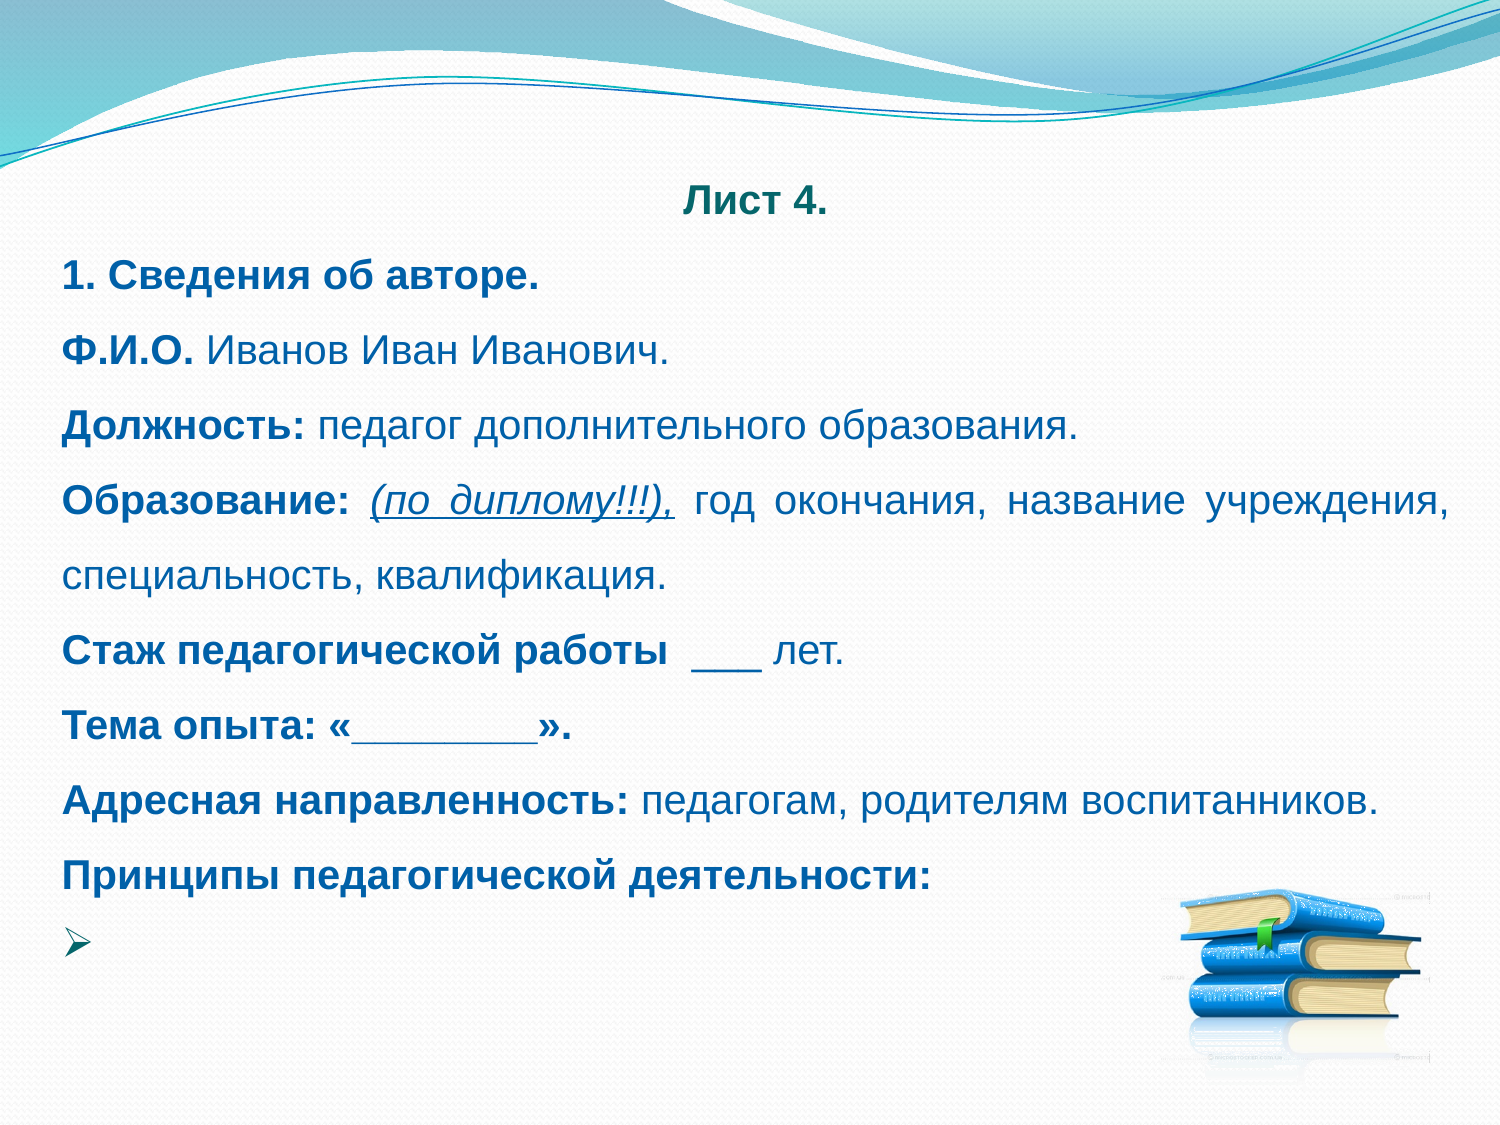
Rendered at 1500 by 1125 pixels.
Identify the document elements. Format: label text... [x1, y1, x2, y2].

text_box Лист 4. 1. Сведения об авторе. Ф.И.О. Иванов Иван Иванович. Должность: педагог дополнительного образования. Образование: (по диплому!!!), год окончания, название учреждения, специальность, квалификация. Стаж педагогической работы ___ лет. Тема опыта: «________». Адресная направленность: педагогам, родителям воспитанников. Принципы педагогической деятельности: [46, 140, 1465, 1036]
picture [1159, 840, 1430, 1125]
